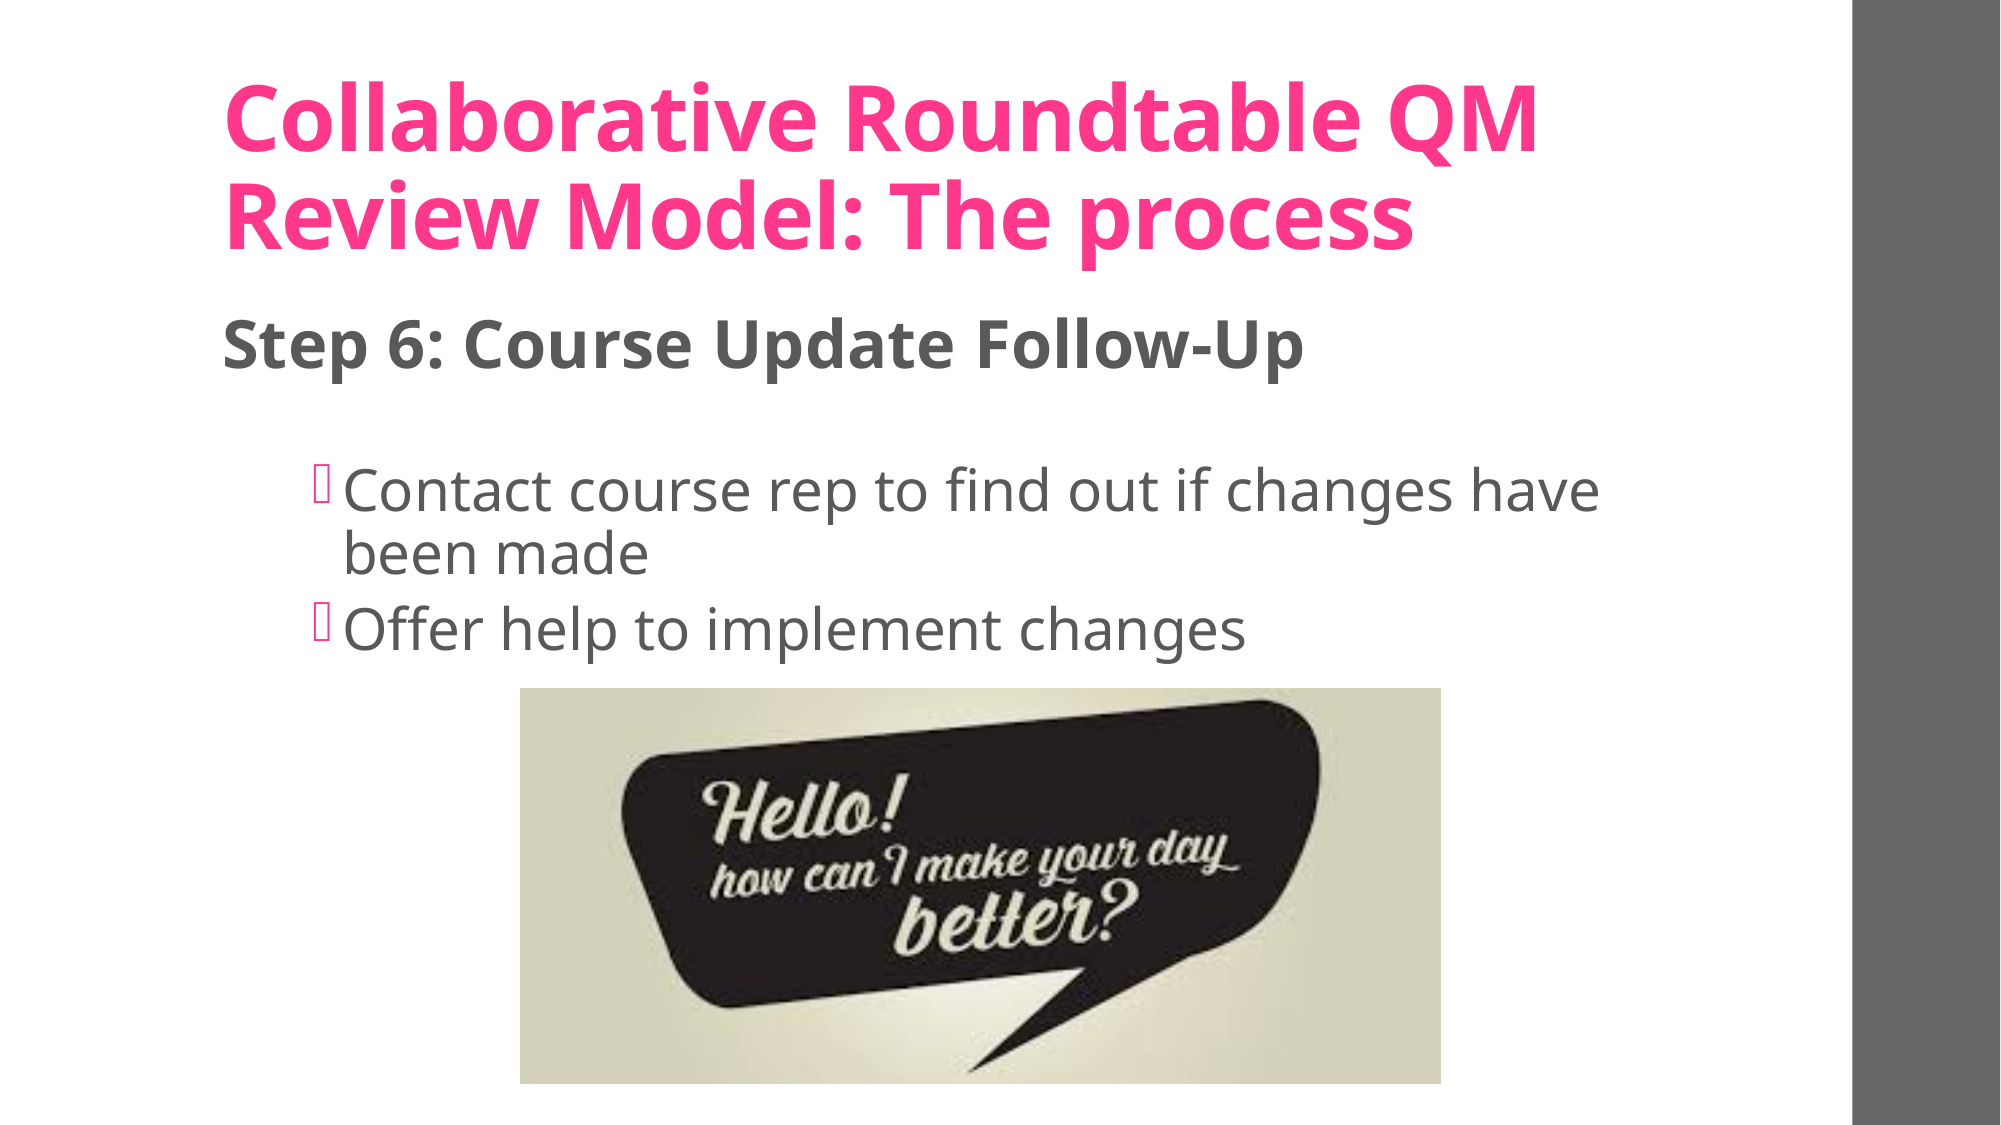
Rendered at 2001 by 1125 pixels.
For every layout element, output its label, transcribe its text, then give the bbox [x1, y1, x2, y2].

list Step 6: Course Update Follow-Up Contact course rep to find out if changes have been made Offer help to implement changes [206, 299, 1617, 1014]
picture [520, 687, 1441, 1084]
title Collaborative Roundtable QM Review Model: The process [206, 43, 1797, 278]
